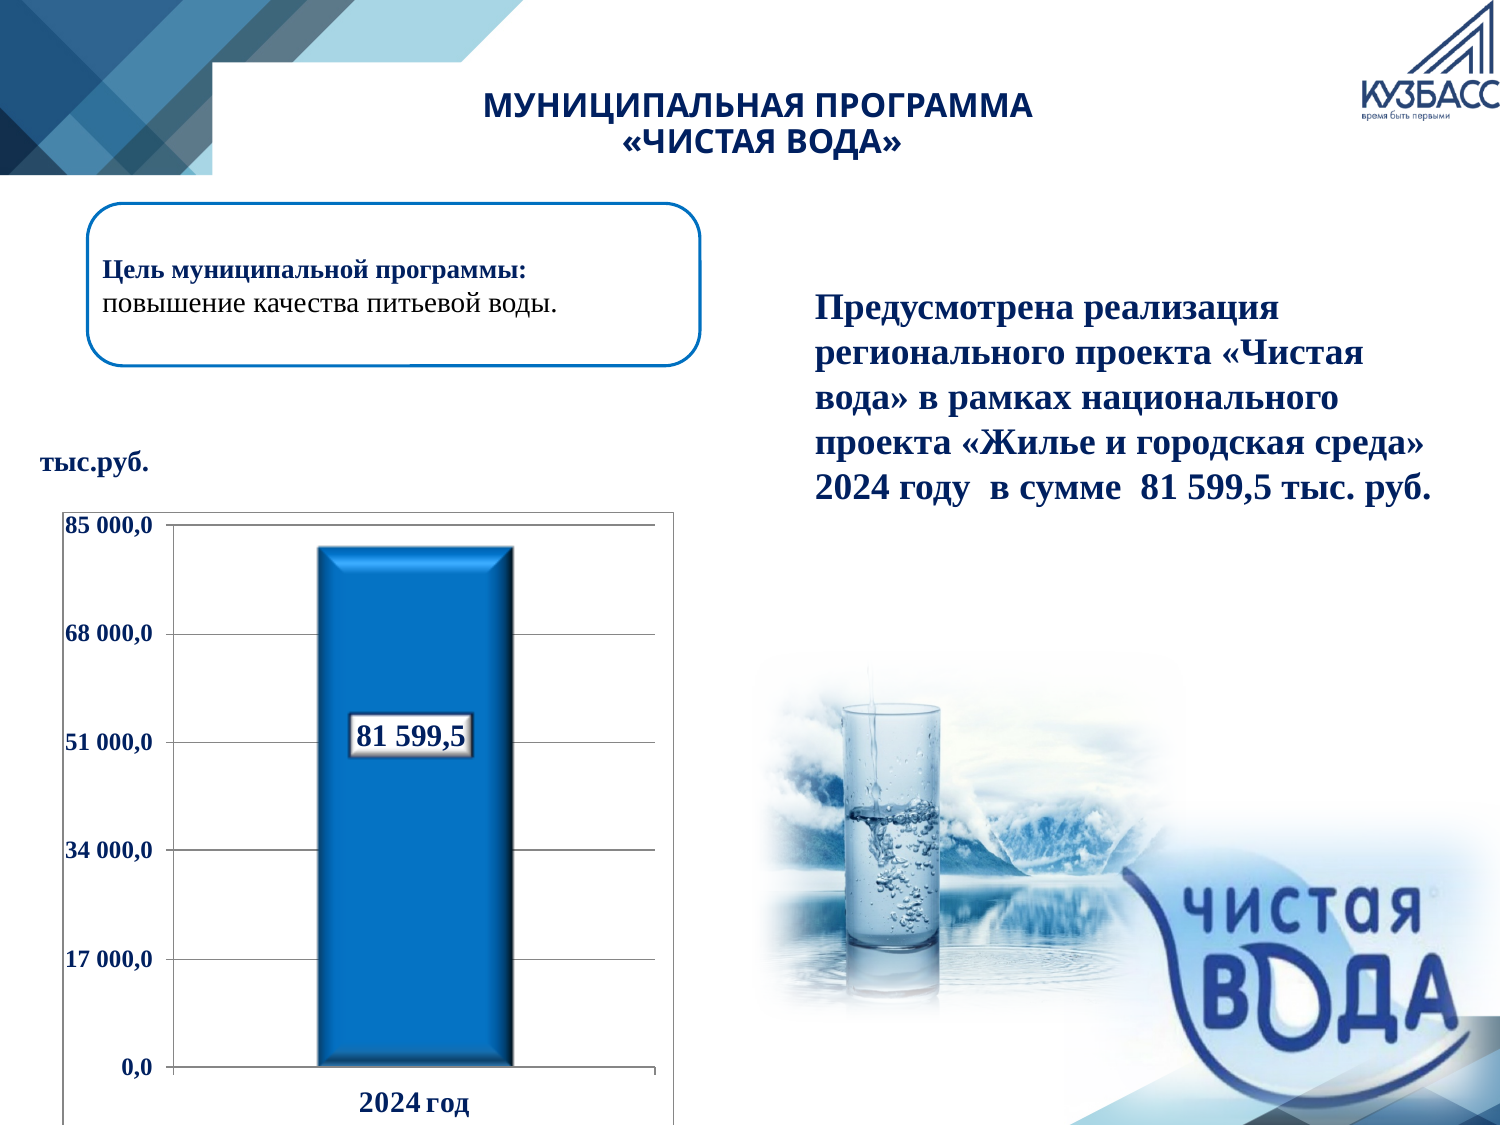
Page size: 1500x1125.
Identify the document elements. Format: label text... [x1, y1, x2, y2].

picture [0, 0, 1500, 1125]
text_box [86, 202, 702, 367]
text_box Предусмотрена реализация регионального проекта «Чистая вода» в рамках национального проекта «Жилье и городская среда» 2024 году в сумме 81 599,5 тыс. руб. [800, 274, 1450, 515]
text_box Цель муниципальной программы: повышение качества питьевой воды. [87, 243, 663, 326]
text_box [54, 504, 681, 1125]
title МУНИЦИПАЛЬНАЯ ПРОГРАММА «ЧИСТАЯ ВОДА» [212, 62, 1313, 188]
text_box тыс.руб. [24, 435, 266, 485]
